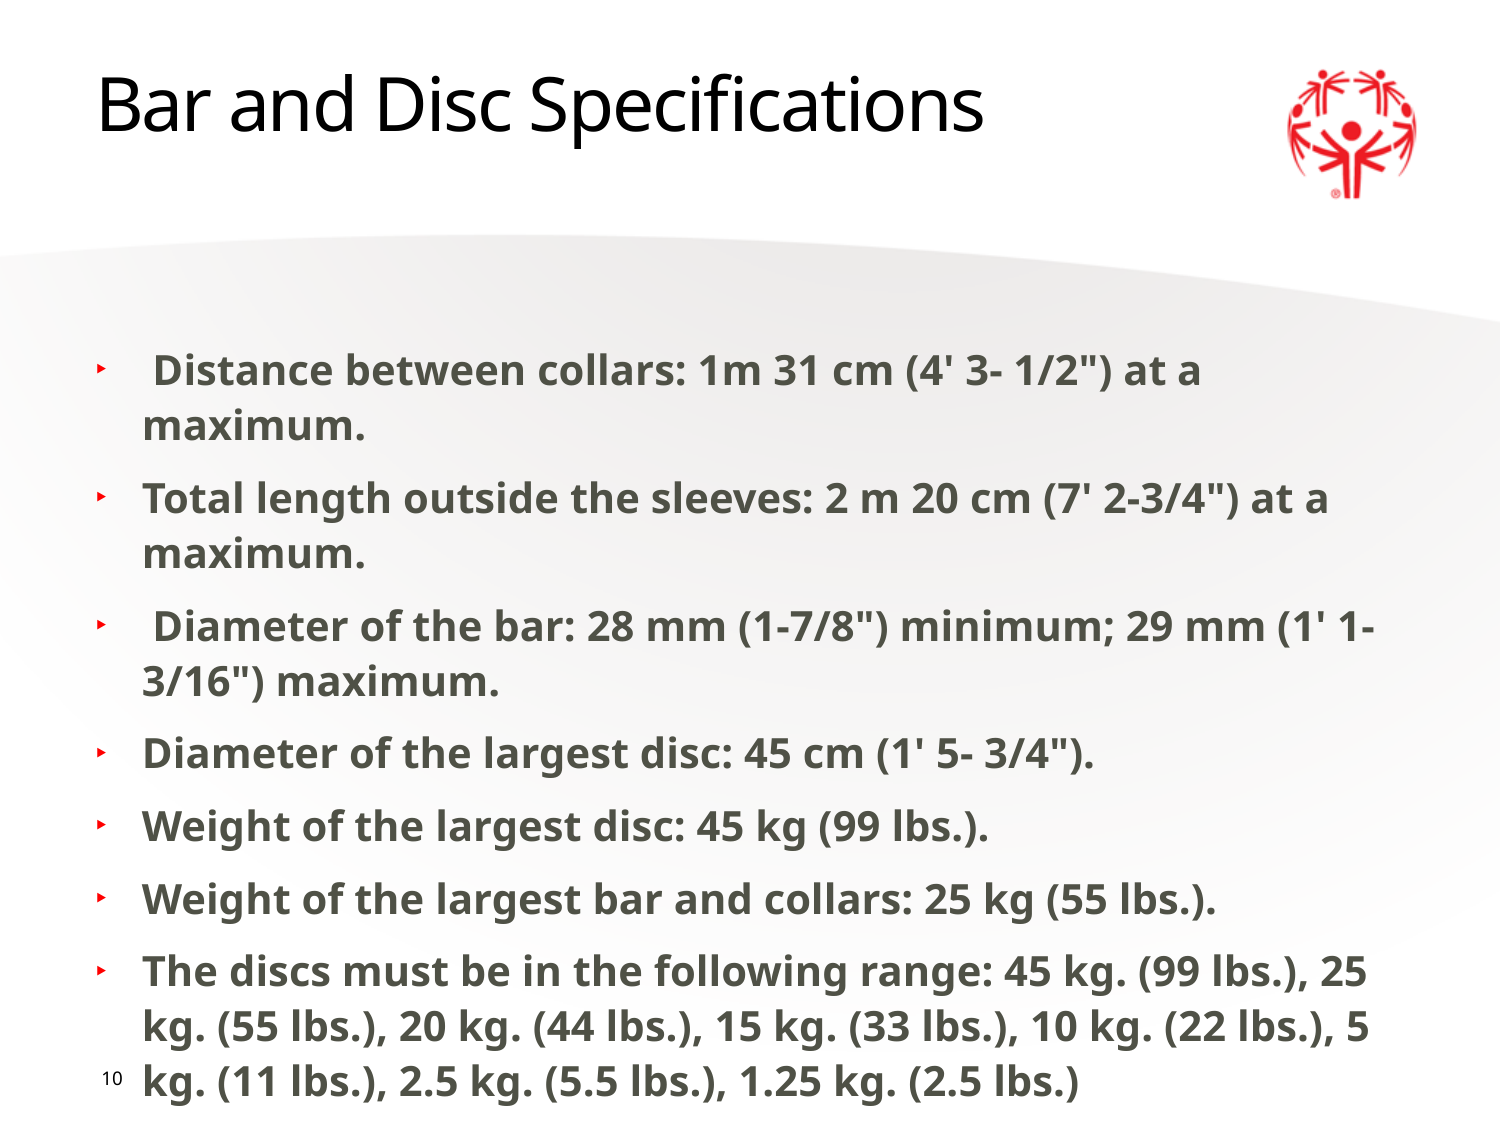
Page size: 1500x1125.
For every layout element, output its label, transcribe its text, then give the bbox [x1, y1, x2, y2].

title Bar and Disc Specifications [89, 60, 1247, 232]
list Distance between collars: 1m 31 cm (4' 3- 1/2") at a maximum. Total length outside the sleeves: 2 m 20 cm (7' 2-3/4") at a maximum. Diameter of the bar: 28 mm (1-7/8") minimum; 29 mm (1' 1-3/16") maximum. Diameter of the largest disc: 45 cm (1' 5- 3/4"). Weight of the largest disc: 45 kg (99 lbs.). Weight of the largest bar and collars: 25 kg (55 lbs.). The discs must be in the following range: 45 kg. (99 lbs.), 25 kg. (55 lbs.), 20 kg. (44 lbs.), 15 kg. (33 lbs.), 10 kg. (22 lbs.), 5 kg. (11 lbs.), 2.5 kg. (5.5 lbs.), 1.25 kg. (2.5 lbs.) [89, 285, 1388, 1018]
slide_number 10 [90, 1061, 665, 1093]
picture [0, 0, 1500, 1125]
